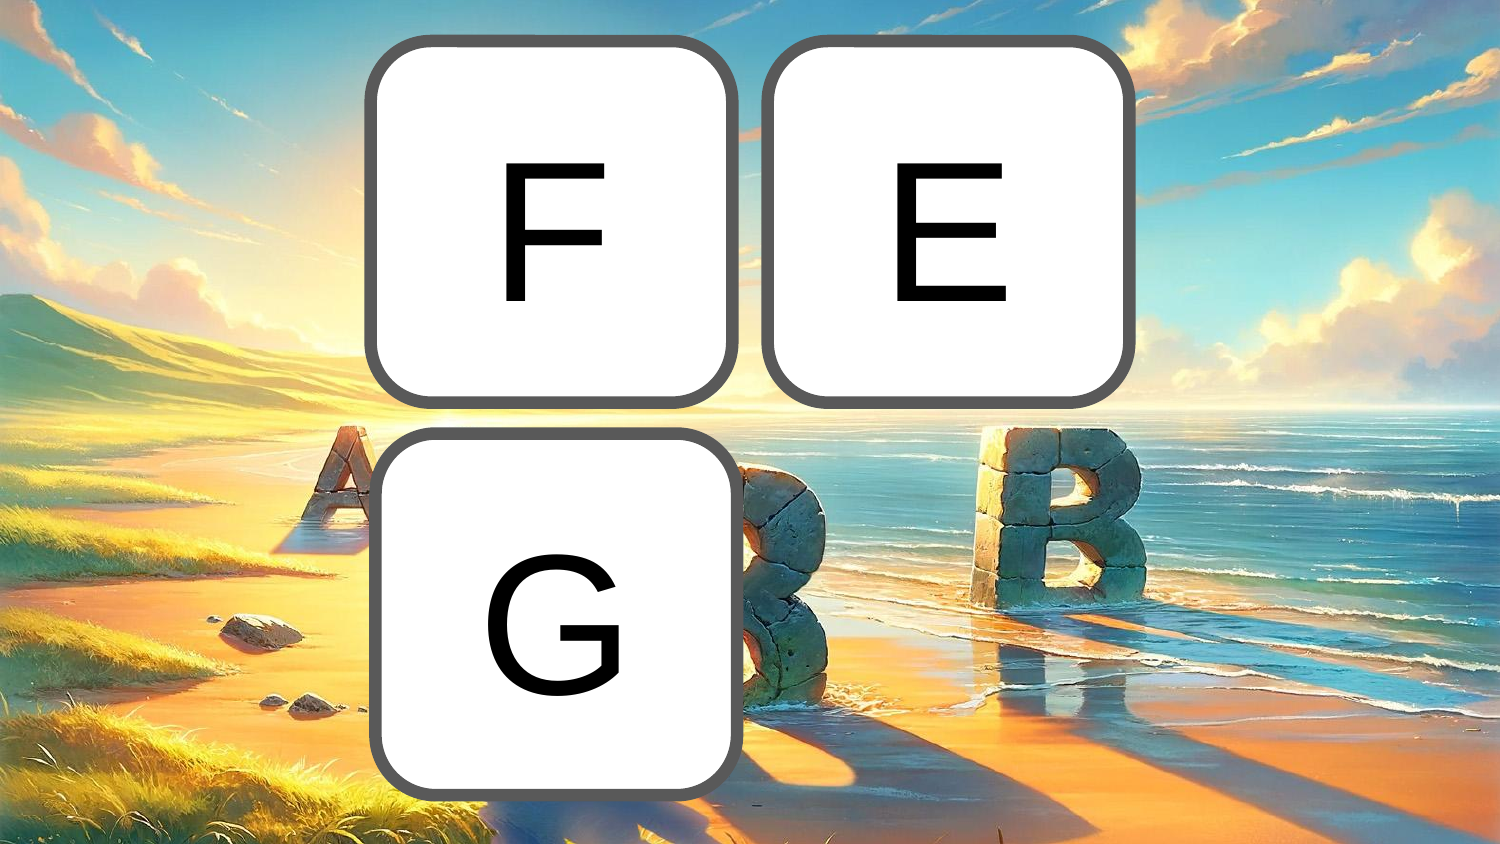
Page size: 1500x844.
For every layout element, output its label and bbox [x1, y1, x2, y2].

text_box [768, 40, 1131, 403]
text_box [370, 40, 733, 403]
text_box [0, 0, 1500, 844]
text_box [375, 433, 738, 796]
